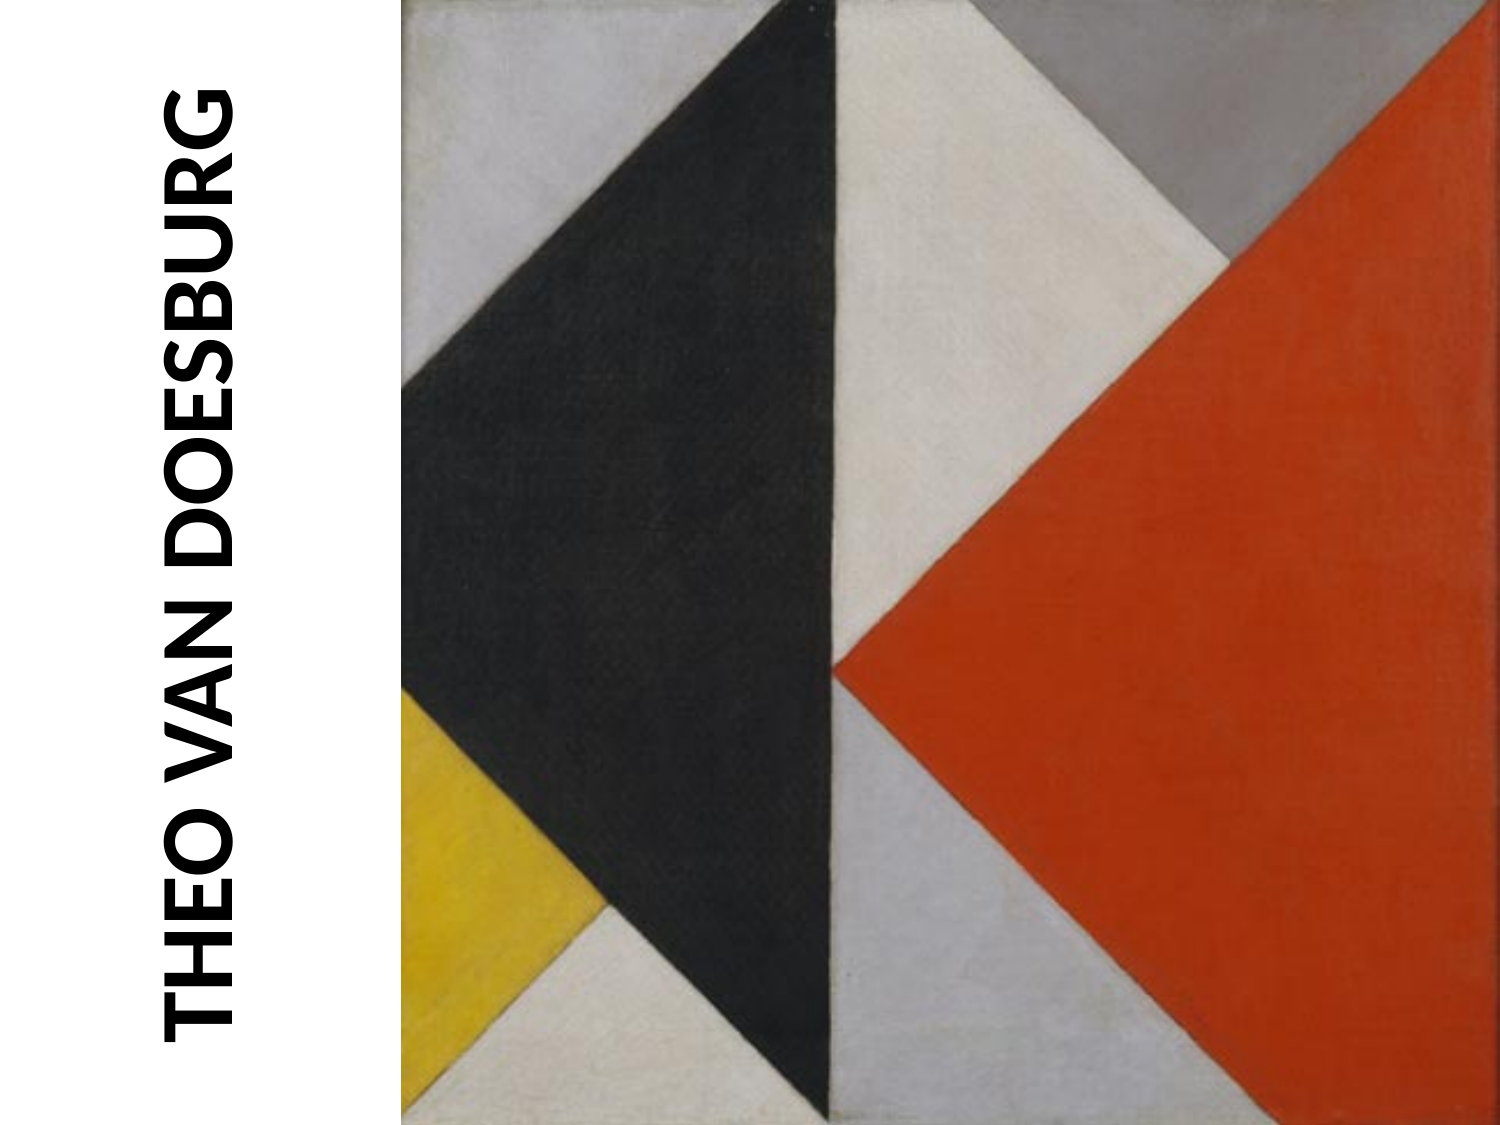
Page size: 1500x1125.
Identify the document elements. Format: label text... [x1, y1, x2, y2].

text_box THEO VAN DOESBURG [120, 70, 261, 1059]
picture [401, 0, 1500, 1125]
